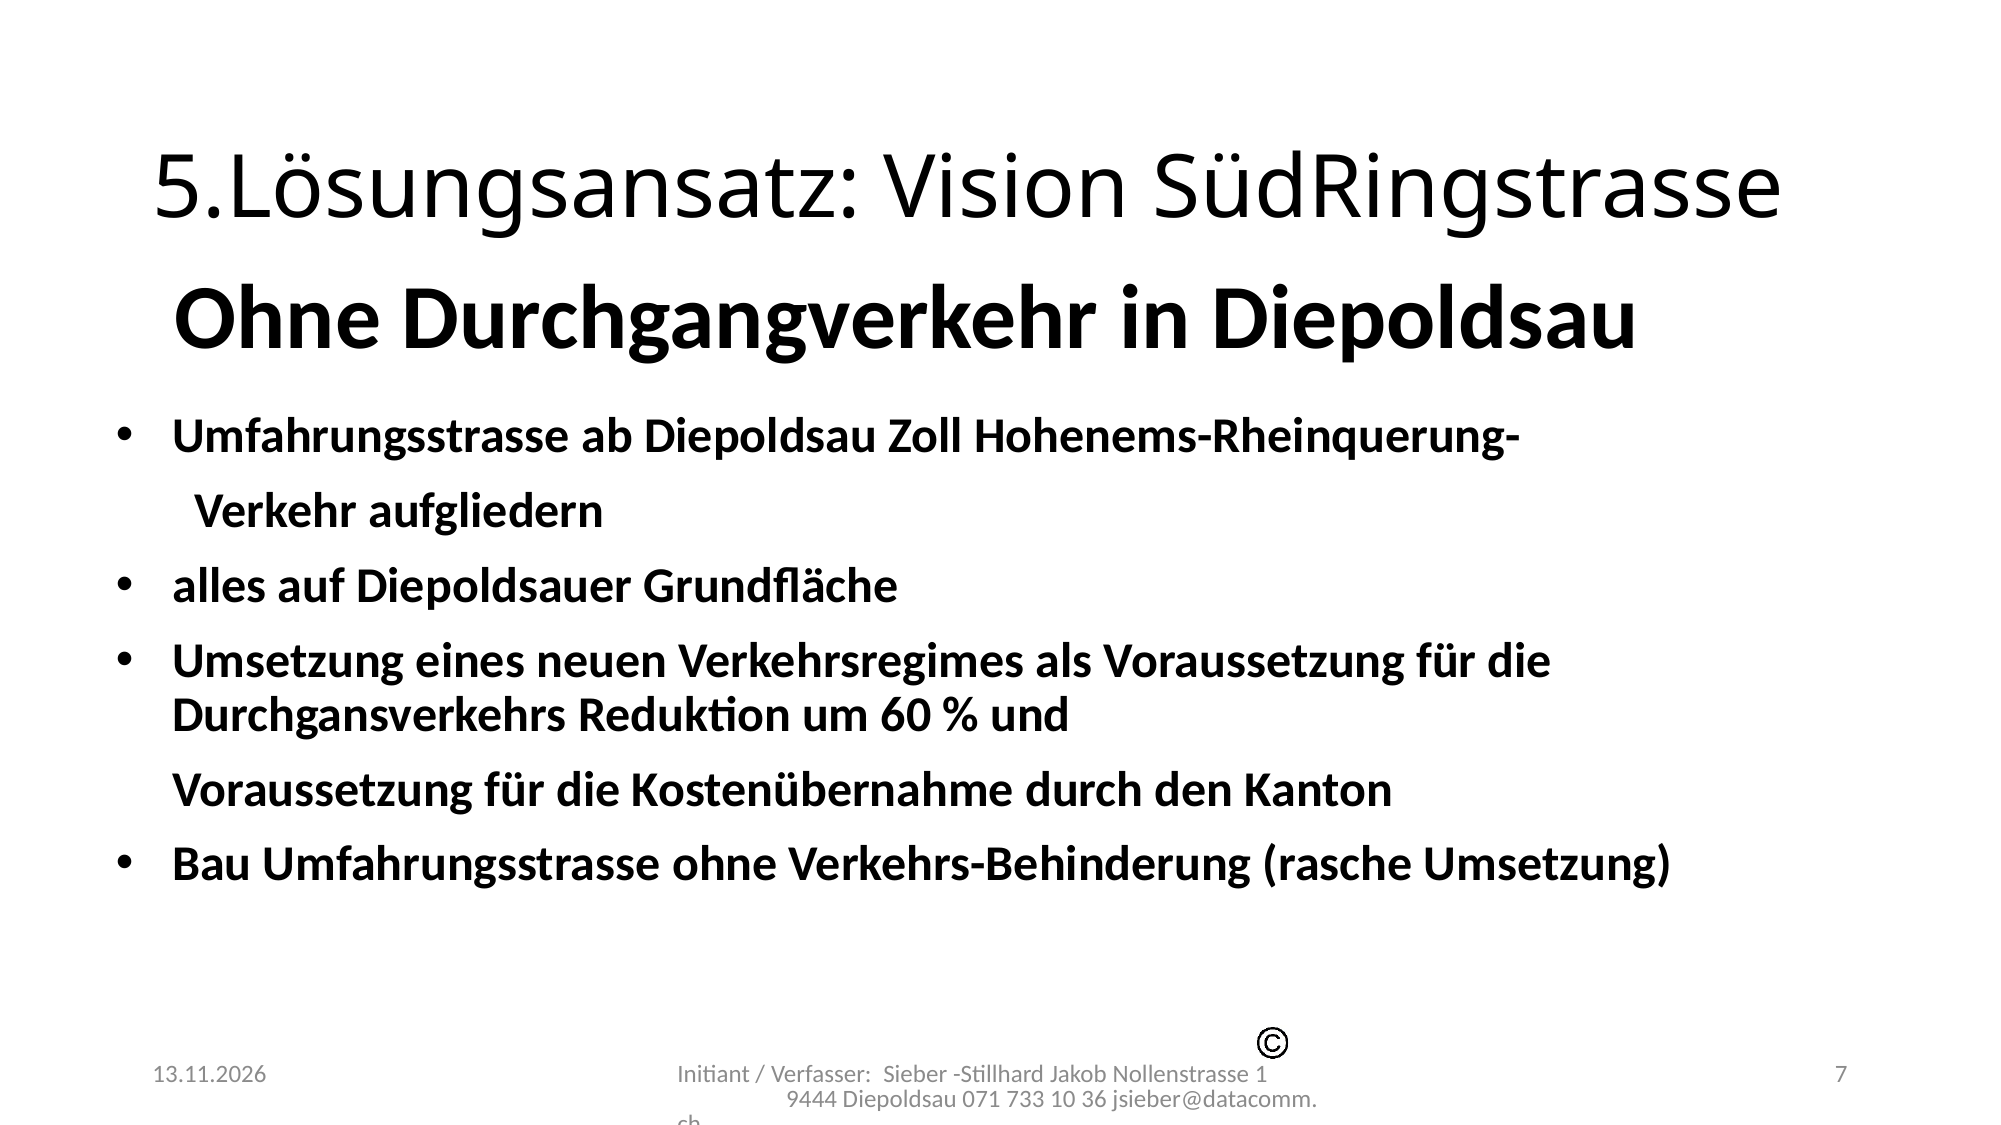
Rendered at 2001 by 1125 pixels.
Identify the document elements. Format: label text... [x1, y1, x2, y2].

title 5.Lösungsansatz: Vision SüdRingstrasse [137, 95, 1865, 244]
picture [1255, 1025, 1290, 1060]
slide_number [137, 1042, 588, 1103]
text_box Ohne Durchgangverkehr in Diepoldsau [118, 249, 1756, 485]
slide_number 7 [1412, 1042, 1863, 1103]
list Umfahrungsstrasse ab Diepoldsau Zoll Hohenems-Rheinquerung- Verkehr aufgliedern alles auf Diepoldsauer Grundfläche Umsetzung eines neuen Verkehrsregimes als Voraussetzung für die Durchgansverkehrs Reduktion um 60 % und Voraussetzung für die Kostenübernahme durch den Kanton Bau Umfahrungsstrasse ohne Verkehrs-Behinderung (rasche Umsetzung) [100, 402, 1831, 1026]
footer Initiant / Verfasser: Sieber -Stillhard Jakob Nollenstrasse 1 9444 Diepoldsau 071 733 10 36 jsieber@datacomm.ch [662, 1042, 1338, 1103]
